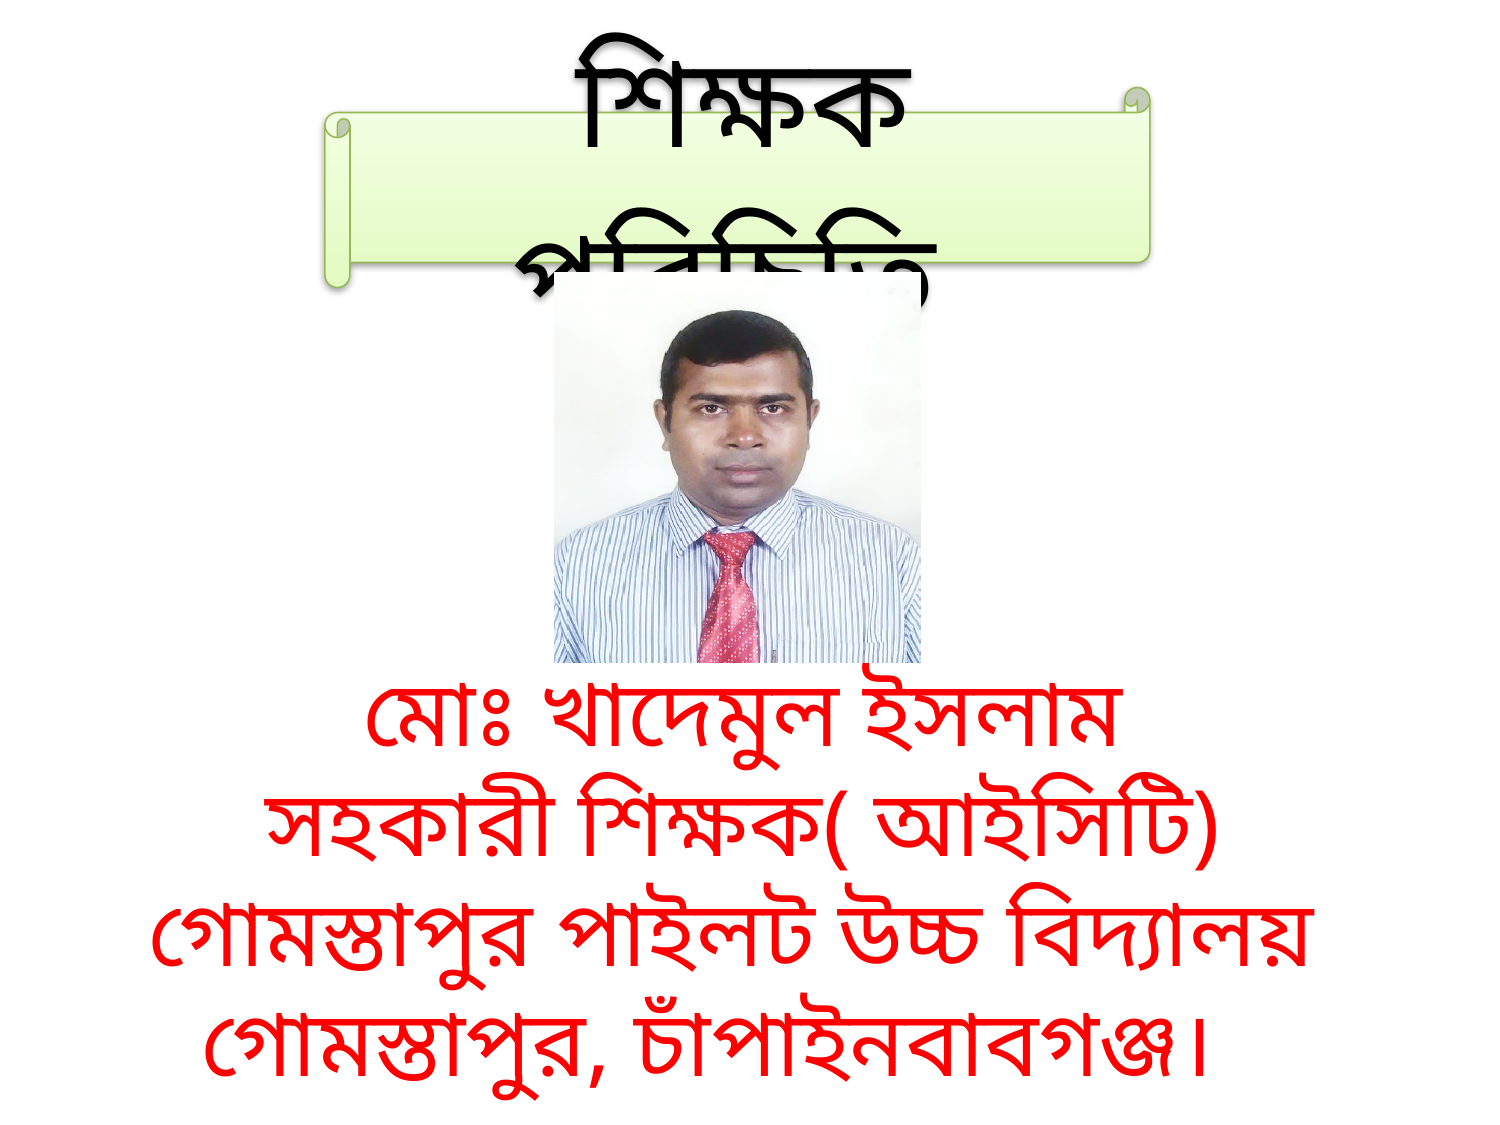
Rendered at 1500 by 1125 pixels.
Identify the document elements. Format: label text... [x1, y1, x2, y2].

text_box শিক্ষক পরিচিতি [324, 86, 1151, 289]
text_box মোঃ খাদেমুল ইসলাম সহকারী শিক্ষক( আইসিটি) গোমস্তাপুর পাইলট উচ্চ বিদ্যালয় গোমস্তাপুর, চাঁপাইনবাবগঞ্জ। [99, 537, 1363, 1125]
picture [554, 272, 921, 663]
